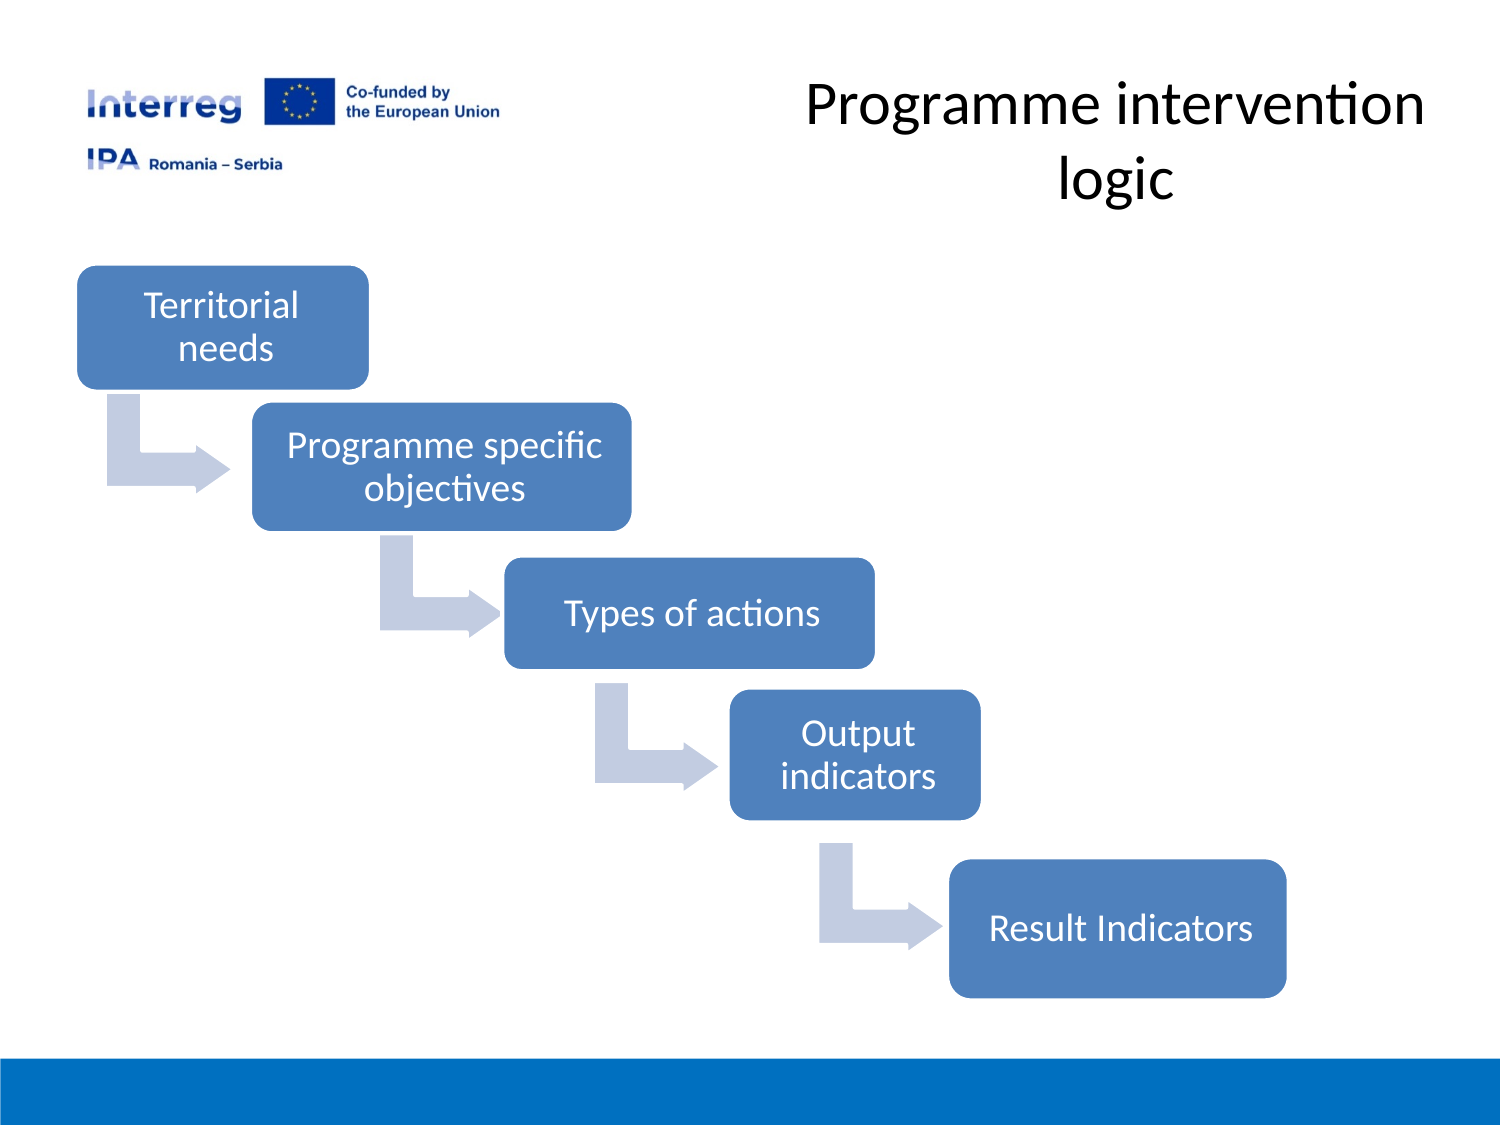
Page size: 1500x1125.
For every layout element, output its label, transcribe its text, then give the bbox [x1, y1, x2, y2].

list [74, 262, 1426, 1006]
title Programme intervention logic [773, 54, 1459, 220]
picture [64, 54, 523, 193]
